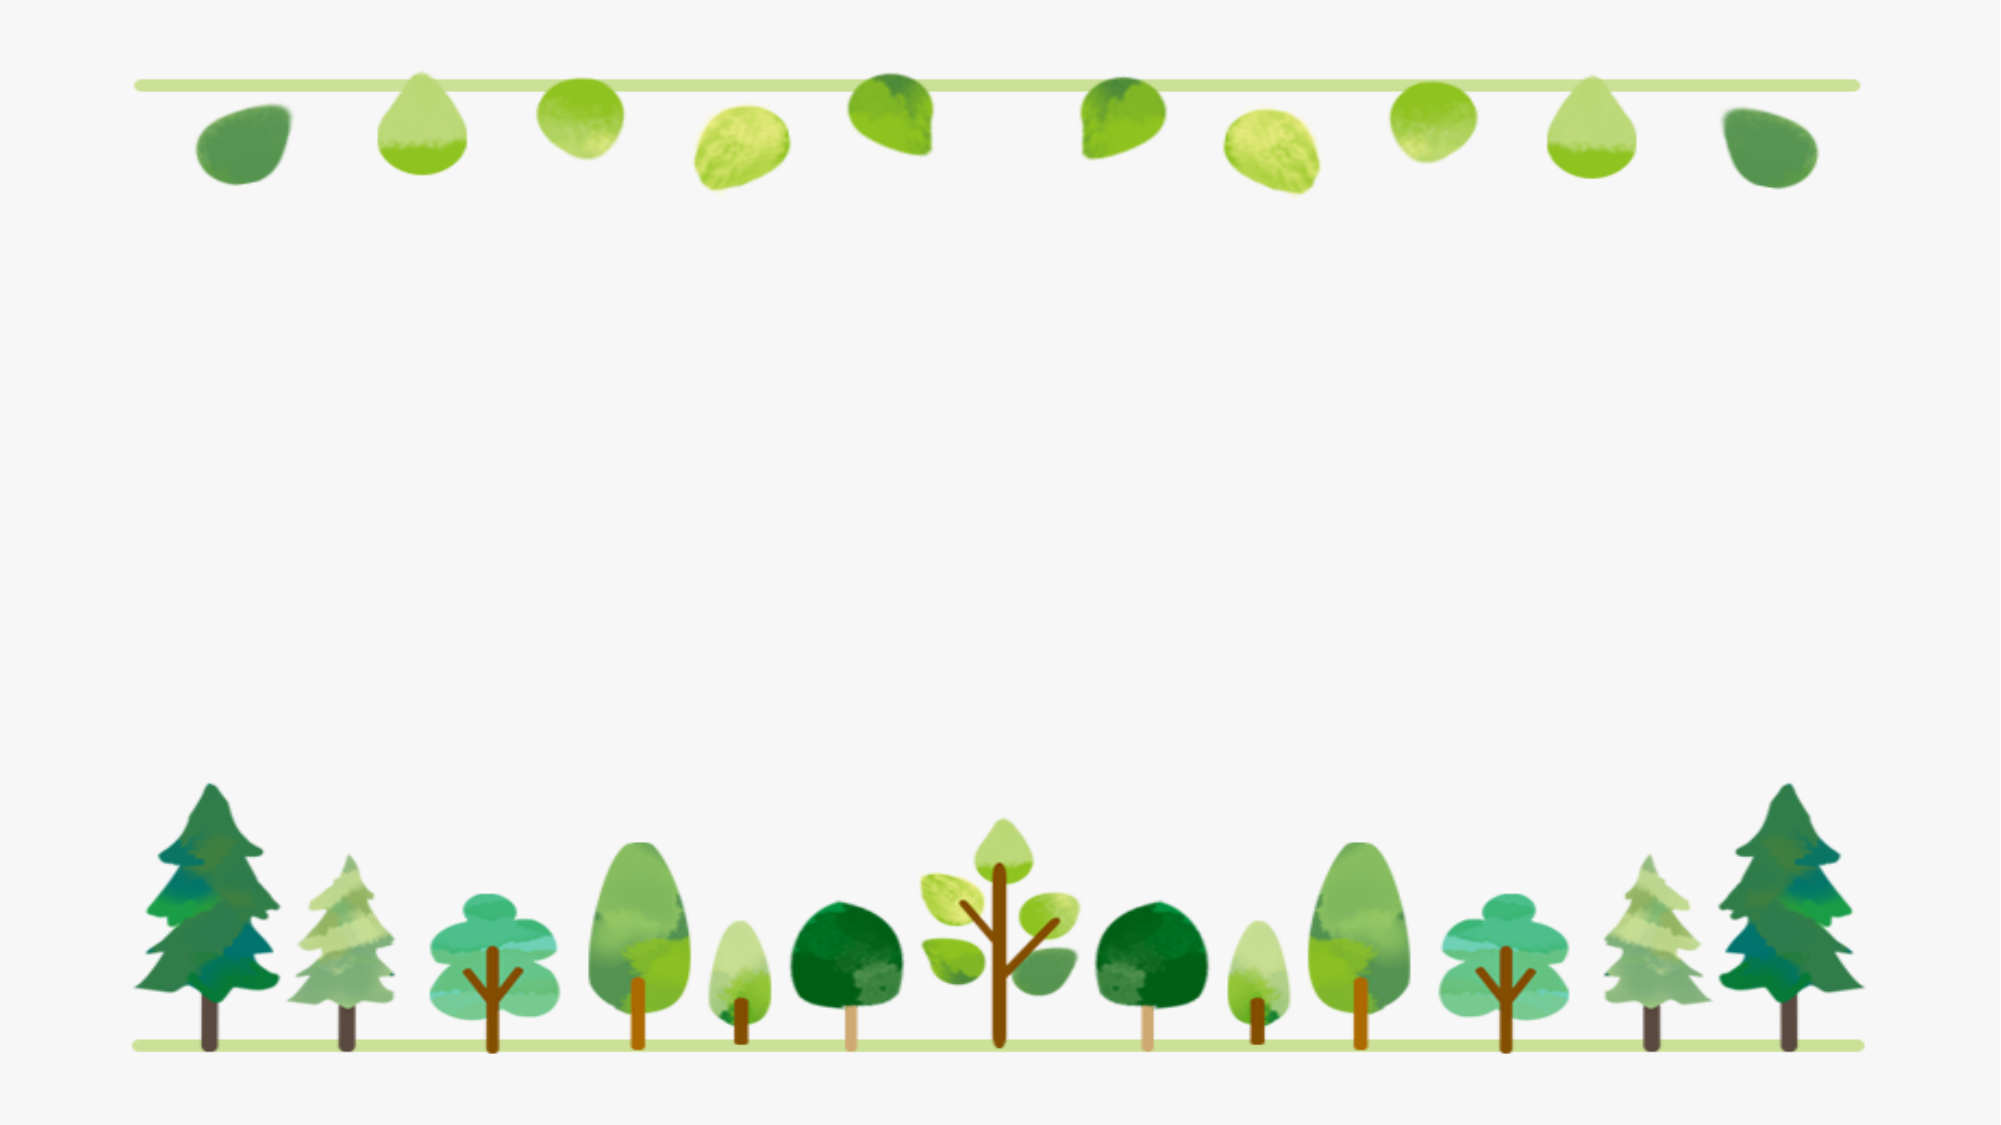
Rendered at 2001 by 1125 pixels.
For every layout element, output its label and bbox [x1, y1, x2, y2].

list [0, 0, 2000, 1125]
